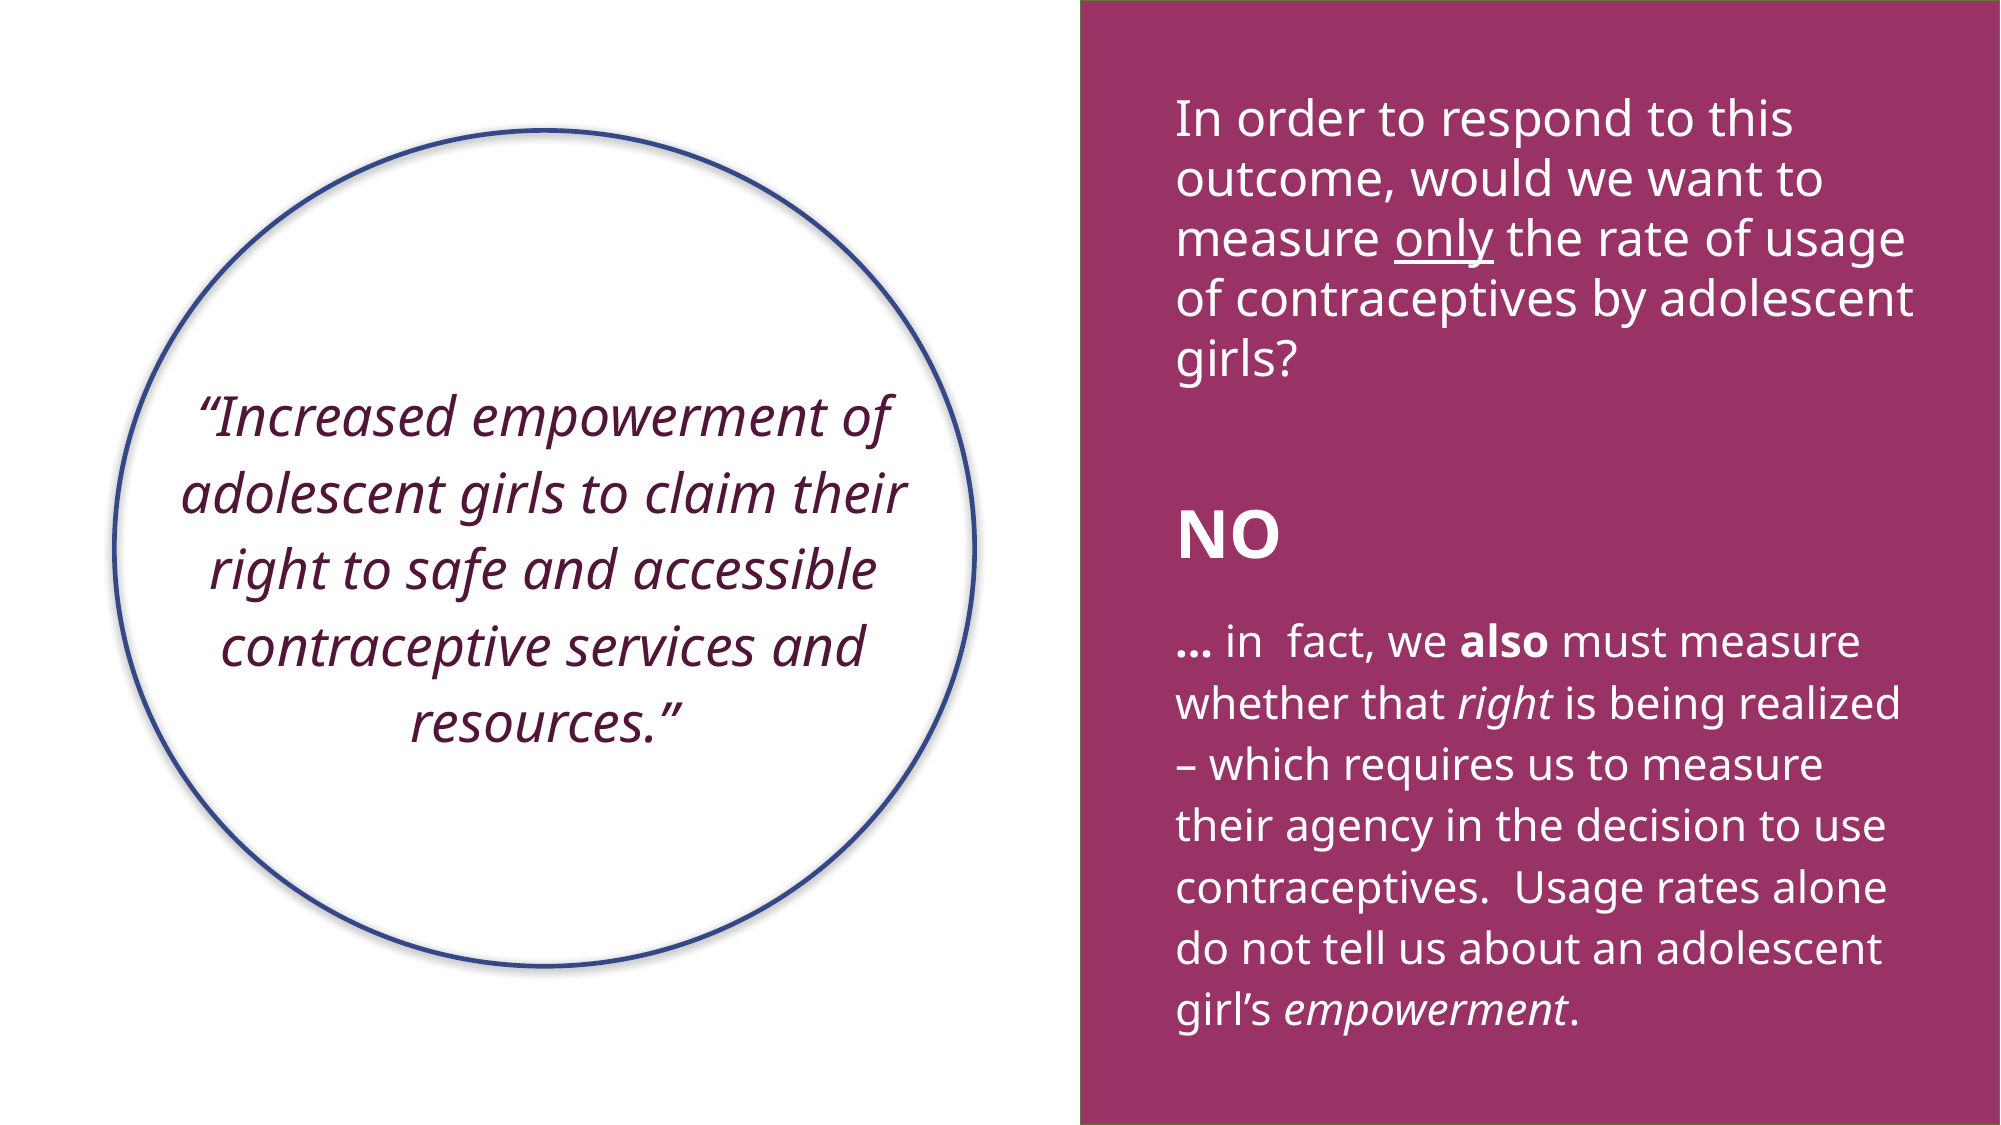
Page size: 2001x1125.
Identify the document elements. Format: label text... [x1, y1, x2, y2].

text_box [114, 393, 145, 704]
text_box [222, 130, 867, 271]
text_box [1080, 0, 2000, 1125]
text_box [944, 393, 975, 704]
text_box [251, 854, 838, 967]
text_box “Increased empowerment of adolescent girls to claim their right to safe and accessible contraceptive services and resources.” [145, 271, 944, 854]
text_box In order to respond to this outcome, would we want to measure only the rate of usage of contraceptives by adolescent girls? [1155, 76, 1973, 457]
text_box NO ... in fact, we also must measure whether that right is being realized – which requires us to measure their agency in the decision to use contraceptives. Usage rates alone do not tell us about an adolescent girl’s empowerment. [1155, 460, 1926, 1039]
